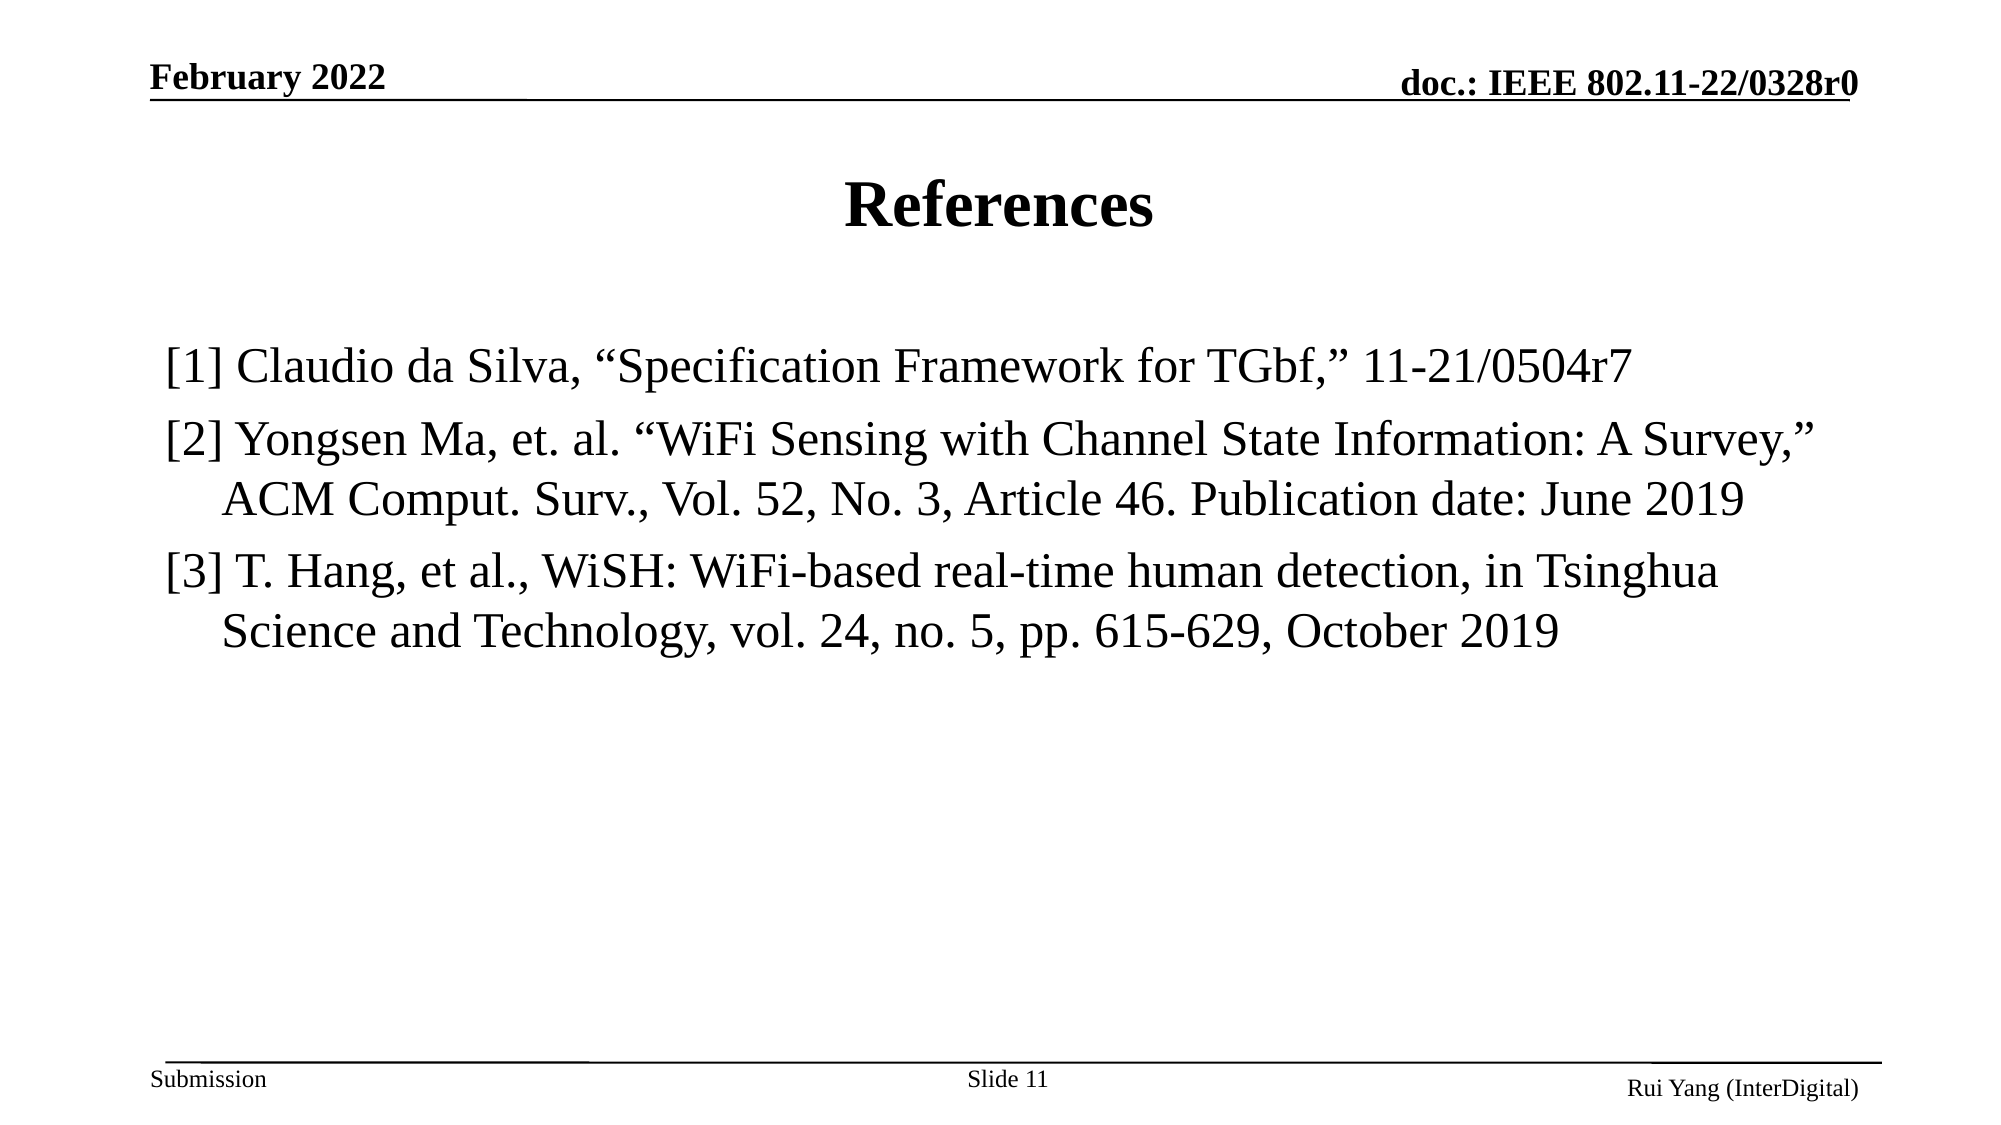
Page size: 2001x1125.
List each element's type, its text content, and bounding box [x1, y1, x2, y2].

slide_number Slide 11 [950, 1061, 1067, 1123]
list [1] Claudio da Silva, “Specification Framework for TGbf,” 11-21/0504r7 [2] Yongsen Ma, et. al. “WiFi Sensing with Channel State Information: A Survey,” ACM Comput. Surv., Vol. 52, No. 3, Article 46. Publication date: June 2019 [3] T. Hang, et al., WiSH: WiFi-based real-time human detection, in Tsinghua Science and Technology, vol. 24, no. 5, pp. 615-629, October 2019 [149, 324, 1850, 1000]
title References [149, 112, 1850, 288]
